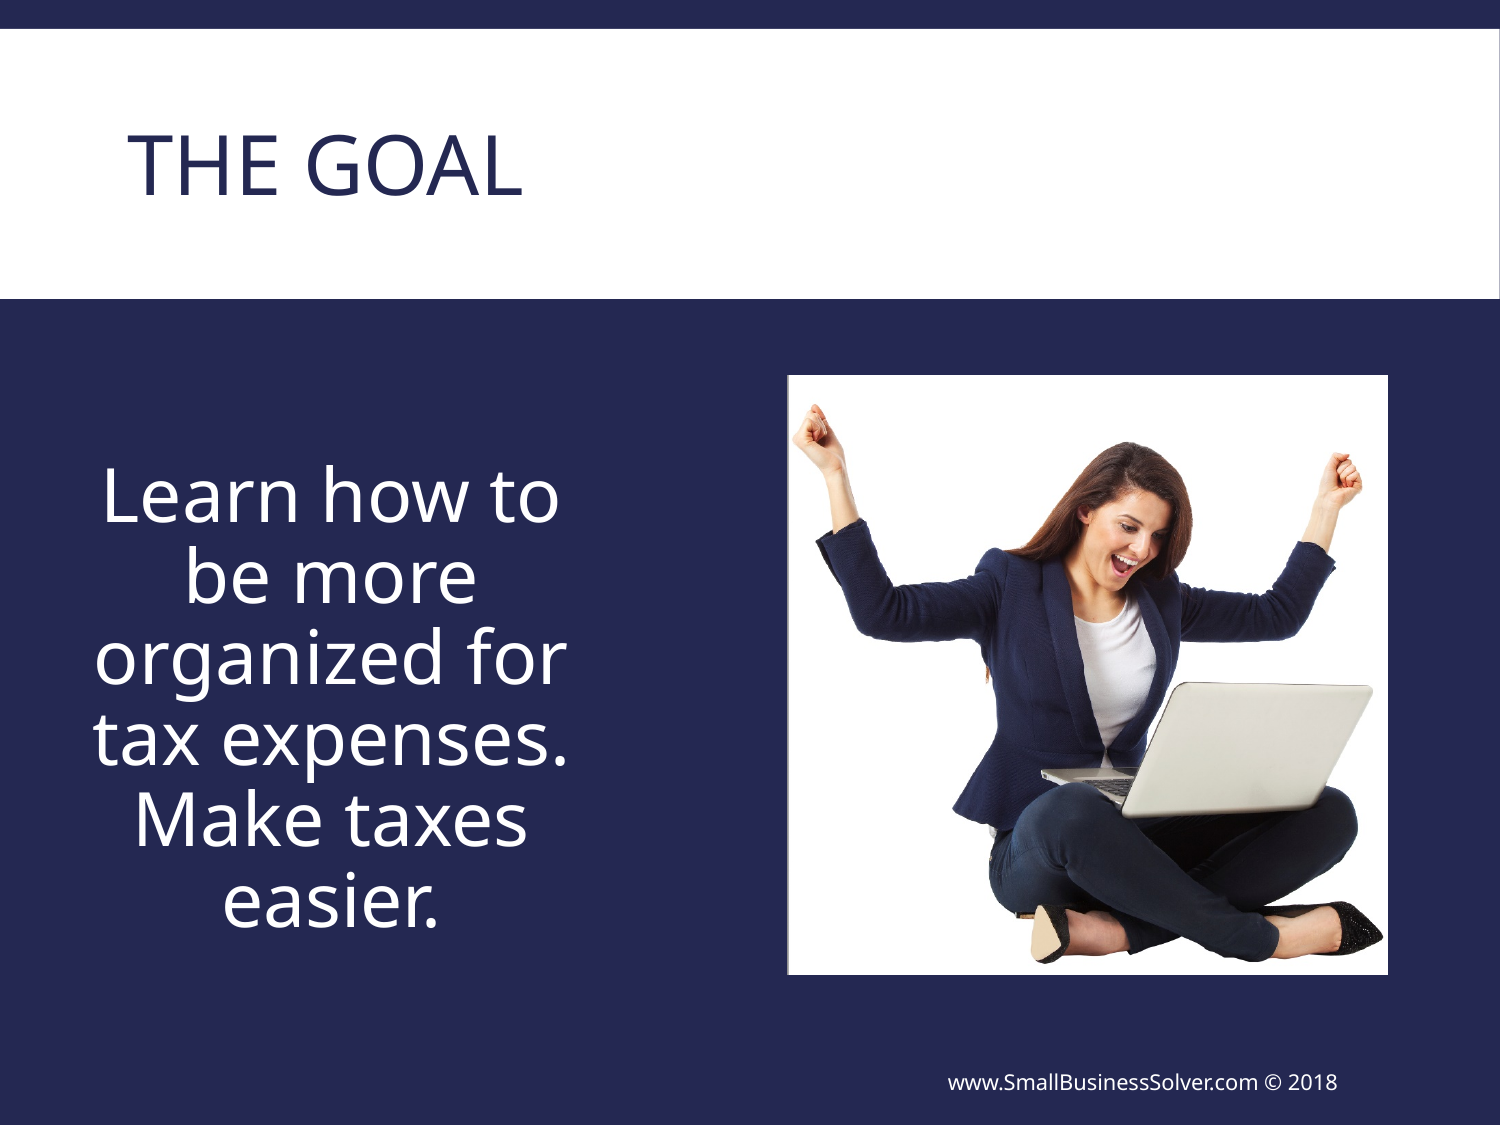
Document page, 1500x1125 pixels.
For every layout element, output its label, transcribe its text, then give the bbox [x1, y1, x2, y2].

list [787, 375, 1388, 975]
footer www.SmallBusinessSolver.com © 2018 [687, 1053, 1354, 1114]
list Learn how to be more organized for tax expenses. Make taxes easier. [76, 326, 587, 1069]
title The Goal [112, 46, 1388, 295]
